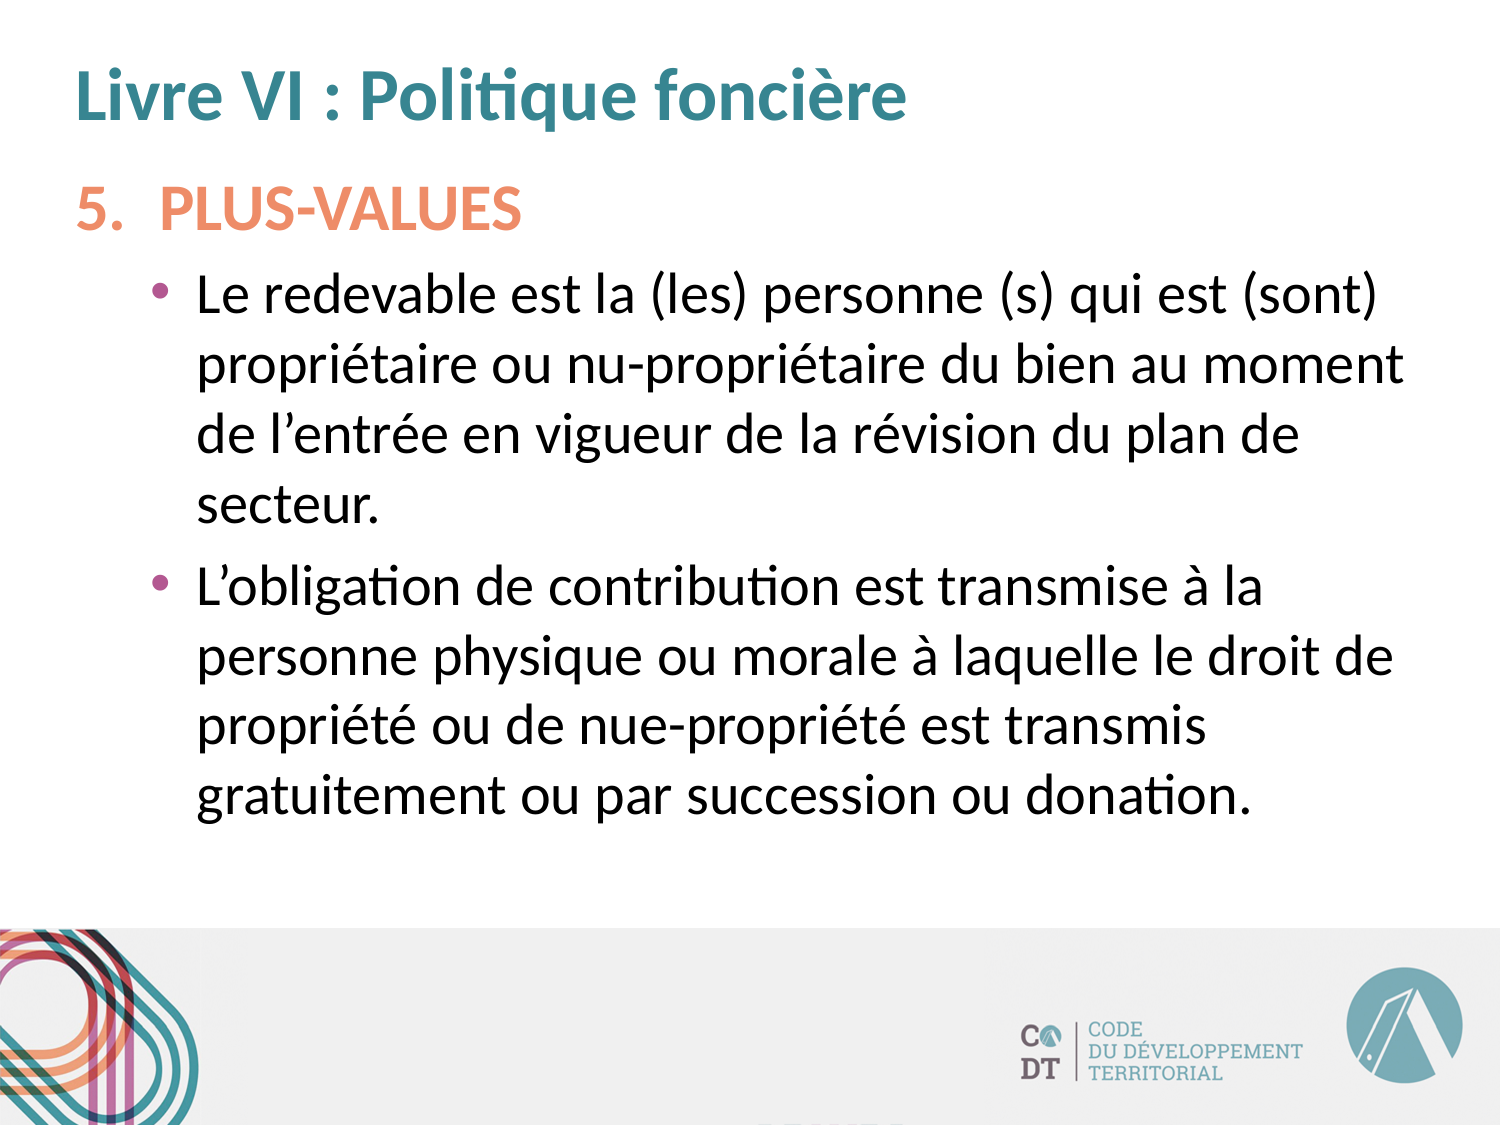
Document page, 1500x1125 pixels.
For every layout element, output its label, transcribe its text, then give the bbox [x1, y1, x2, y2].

picture [0, 928, 1500, 1125]
list PLUS-VALUES Le redevable est la (les) personne (s) qui est (sont) propriétaire ou nu-propriétaire du bien au moment de l’entrée en vigueur de la révision du plan de secteur. L’obligation de contribution est transmise à la personne physique ou morale à laquelle le droit de propriété ou de nue-propriété est transmis gratuitement ou par succession ou donation. [75, 164, 1425, 907]
title Livre VI : Politique foncière [75, 45, 1425, 164]
